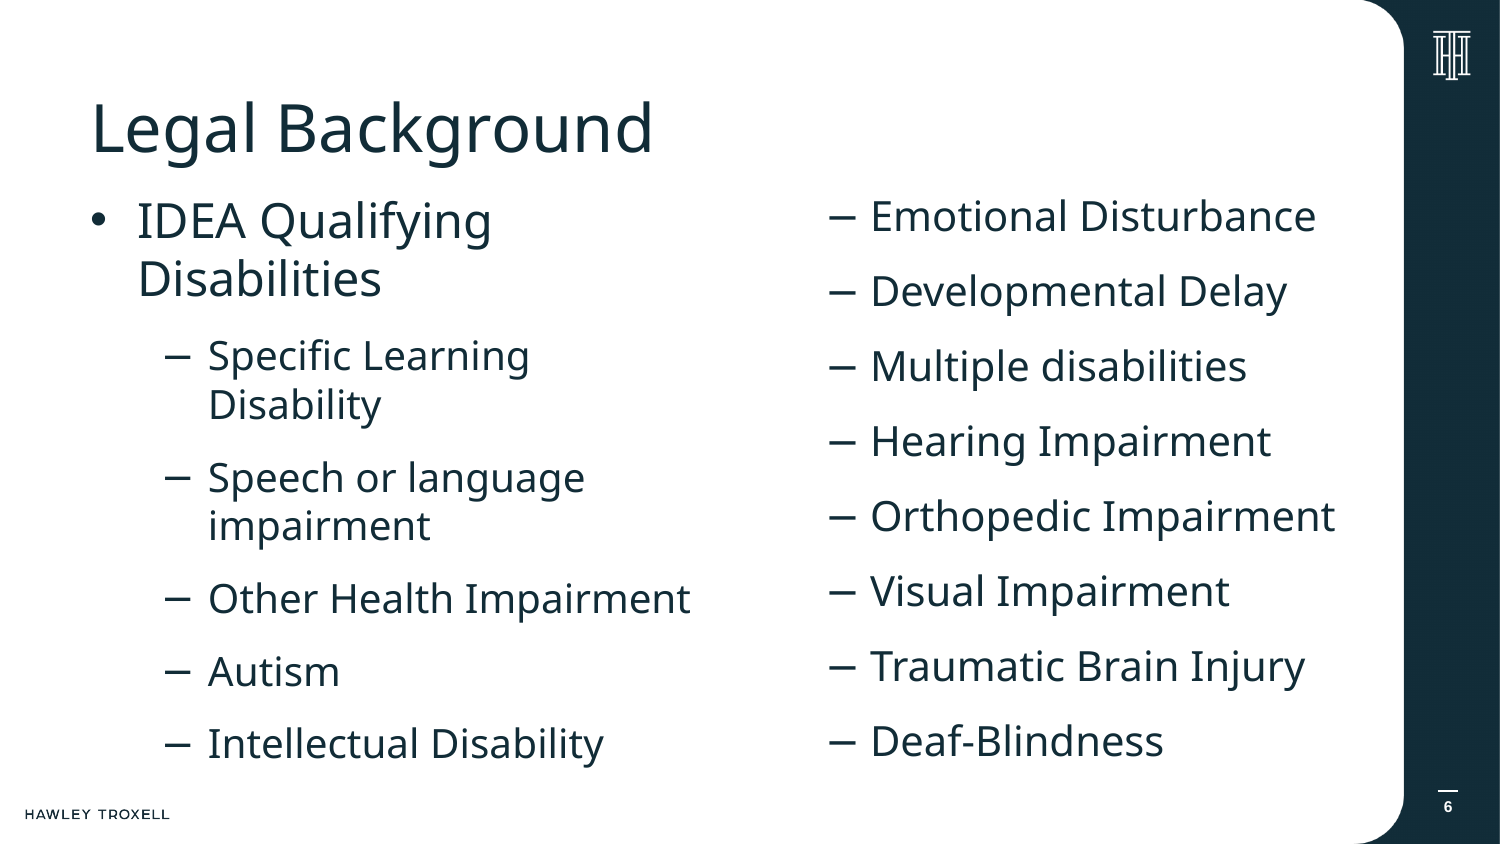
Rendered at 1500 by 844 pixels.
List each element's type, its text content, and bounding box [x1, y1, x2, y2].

list Emotional Disturbance Developmental Delay Multiple disabilities Hearing Impairment Orthopedic Impairment Visual Impairment Traumatic Brain Injury Deaf-Blindness [742, 182, 1379, 783]
list IDEA Qualifying Disabilities Specific Learning Disability Speech or language impairment Other Health Impairment Autism Intellectual Disability [75, 182, 712, 783]
slide_number 6 [1416, 782, 1480, 831]
picture [24, 801, 172, 827]
picture [1042, 0, 1500, 844]
title Legal Background [75, 10, 1379, 174]
